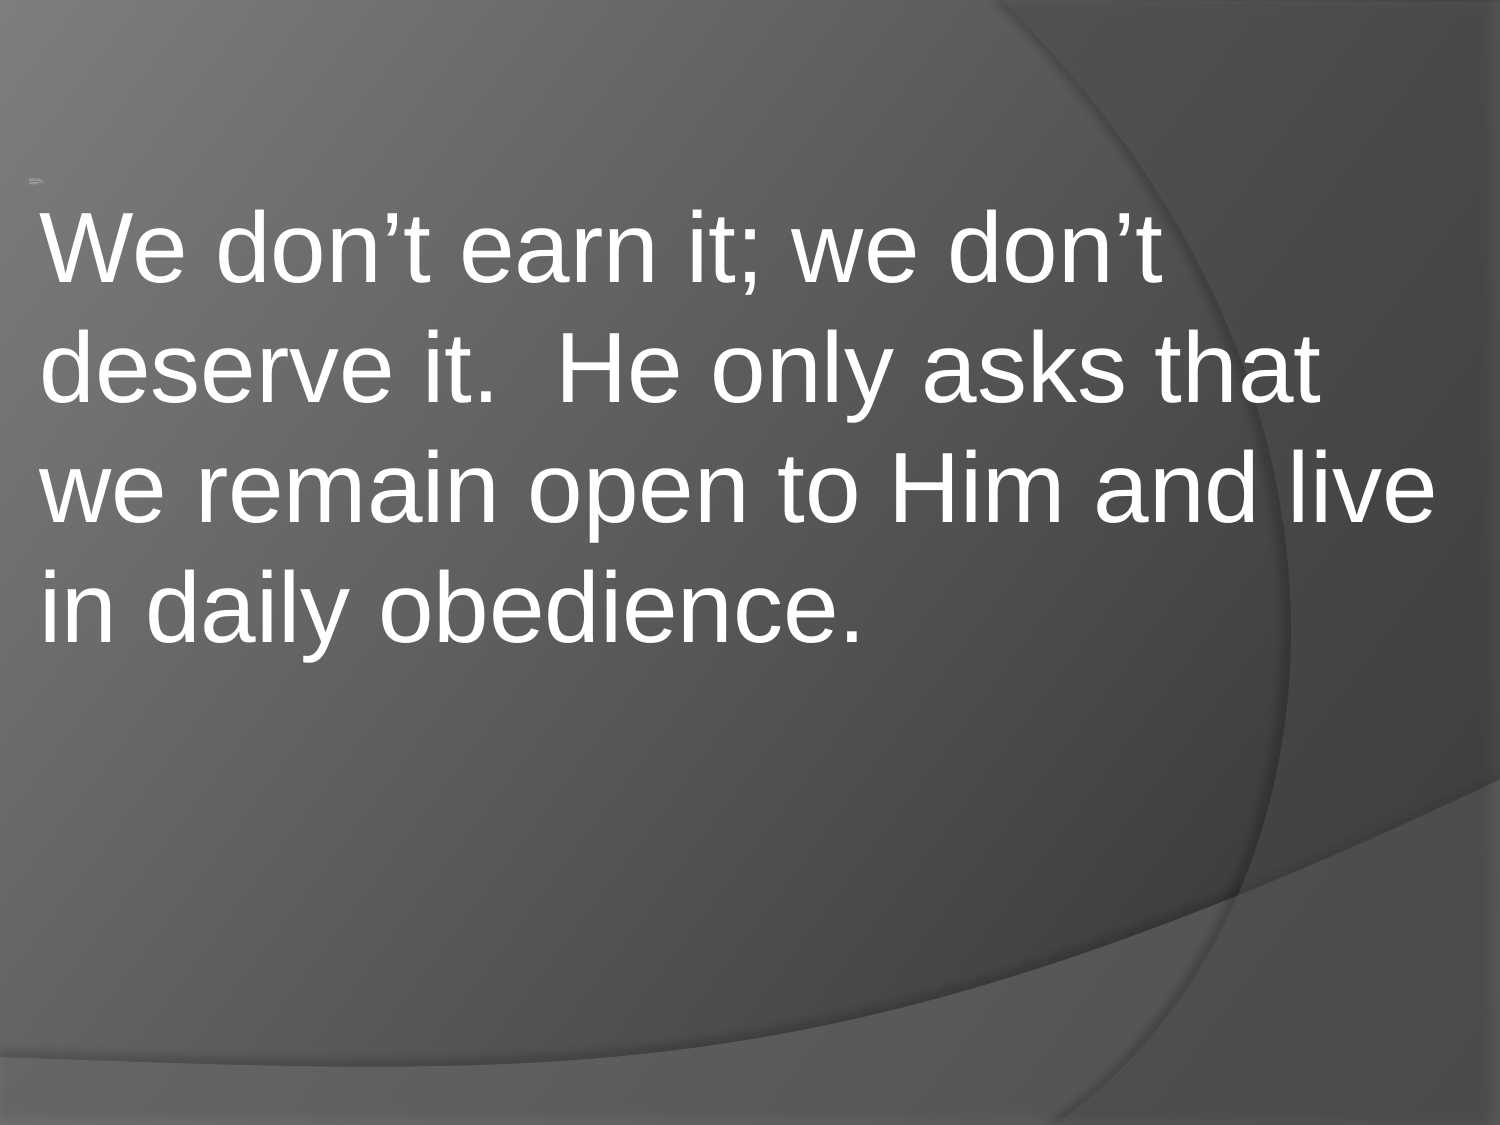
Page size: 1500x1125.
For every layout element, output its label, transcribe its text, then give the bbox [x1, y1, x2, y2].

text_box We don’t earn it; we don’t deserve it. He only asks that we remain open to Him and live in daily obedience. [24, 174, 1475, 670]
